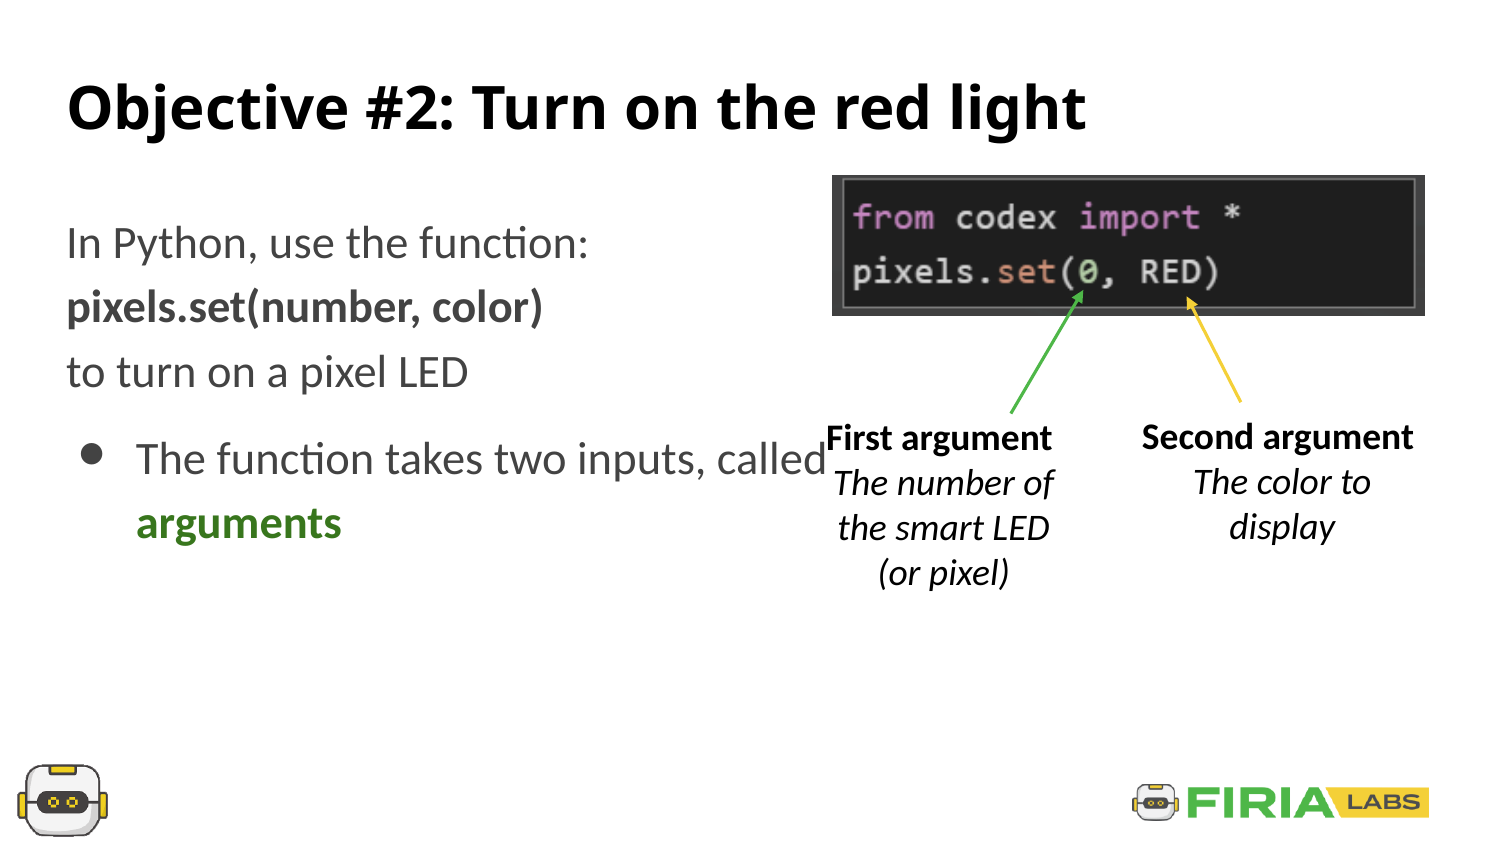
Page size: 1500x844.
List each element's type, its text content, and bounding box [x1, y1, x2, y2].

text_box Second argument The color to display [1124, 397, 1441, 616]
title Objective #2: Turn on the red light [51, 55, 1449, 158]
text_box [1010, 289, 1084, 414]
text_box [1186, 296, 1242, 403]
picture [1121, 777, 1436, 826]
text_box First argument The number of the smart LED (or pixel) [804, 397, 1083, 616]
list In Python, use the function: pixels.set(number, color) to turn on a pixel LED The function takes two inputs, called arguments [51, 189, 867, 564]
picture [832, 174, 1425, 316]
picture [17, 764, 108, 837]
